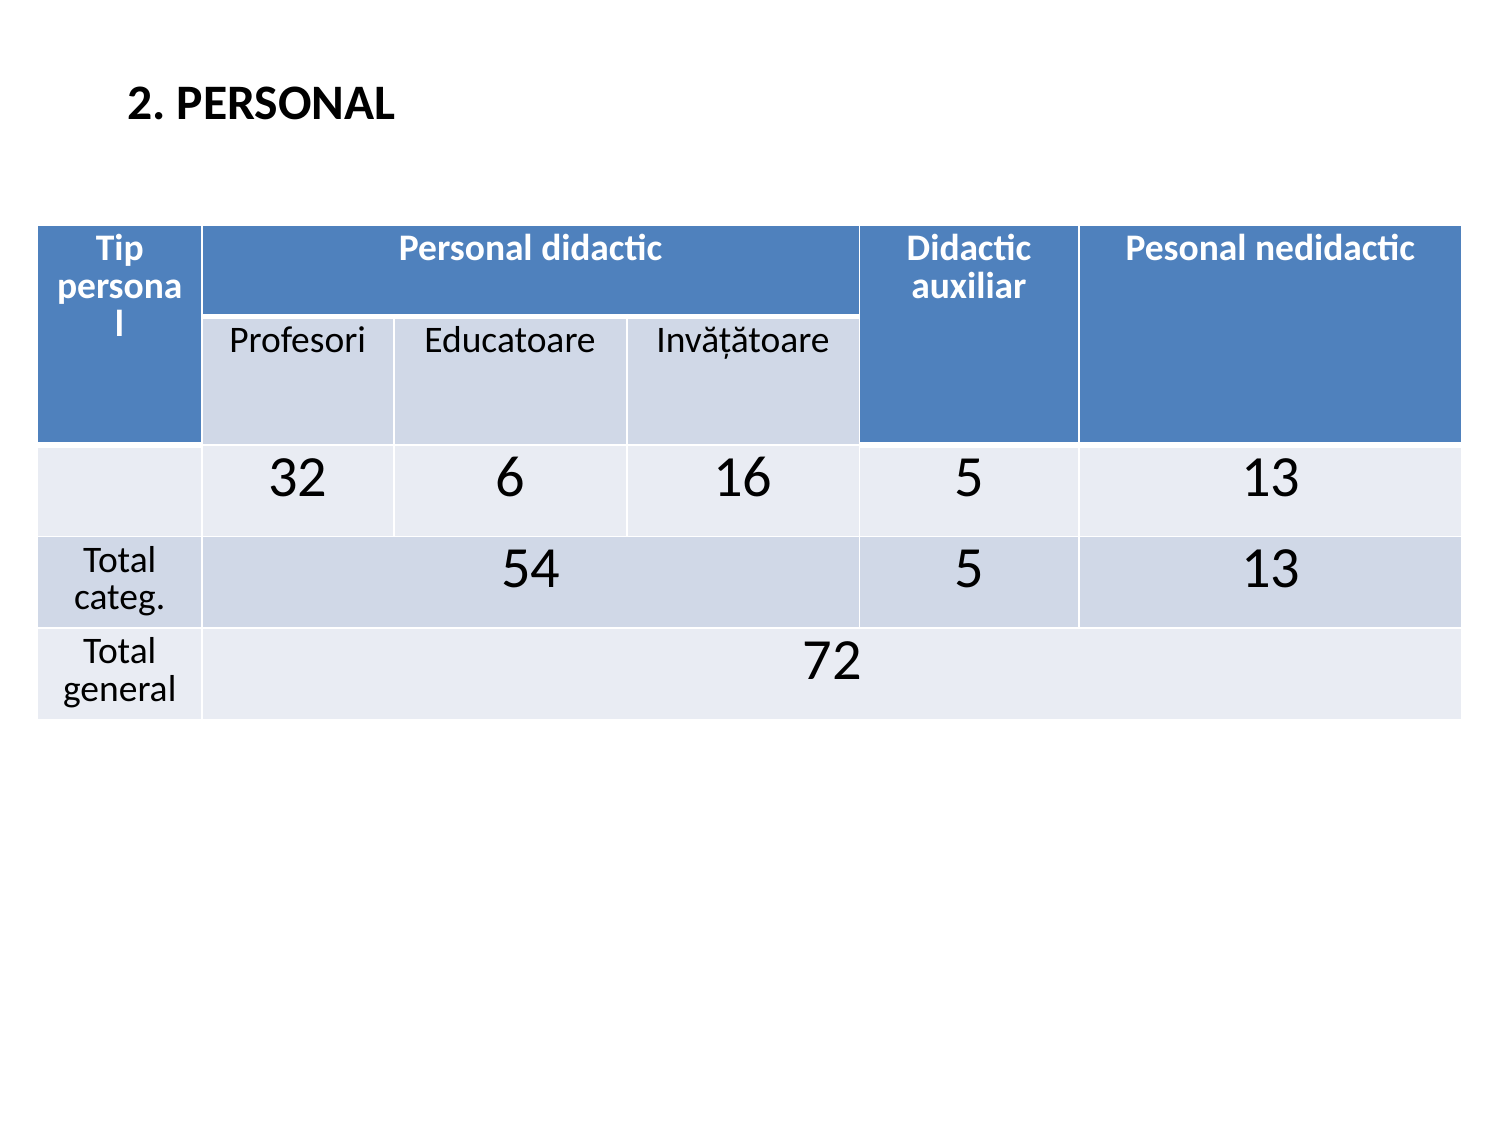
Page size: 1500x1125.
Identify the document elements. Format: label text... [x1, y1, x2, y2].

table_cell 16 [628, 446, 859, 536]
table_header Didactic auxiliar [860, 226, 1078, 442]
table_cell [38, 448, 201, 536]
table_cell Total general [38, 629, 201, 719]
table_header Pesonal nedidactic [1080, 226, 1461, 442]
table_cell Profesori [203, 319, 393, 444]
table_cell 13 [1080, 448, 1461, 536]
table_cell 54 [203, 537, 859, 627]
table_cell 32 [203, 446, 393, 536]
table_cell 6 [395, 446, 626, 536]
table_cell 5 [860, 537, 1078, 627]
table_cell Educatoare [395, 319, 626, 444]
table_header Personal didactic [203, 226, 859, 314]
table_cell 5 [860, 448, 1078, 536]
table_cell 13 [1080, 537, 1461, 627]
table_cell Invățătoare [628, 319, 859, 444]
title 2. PERSONAL [112, 62, 1388, 138]
table_cell Total categ. [38, 537, 201, 627]
table_cell 72 [203, 629, 1461, 719]
table_header Tip personal [38, 226, 201, 442]
